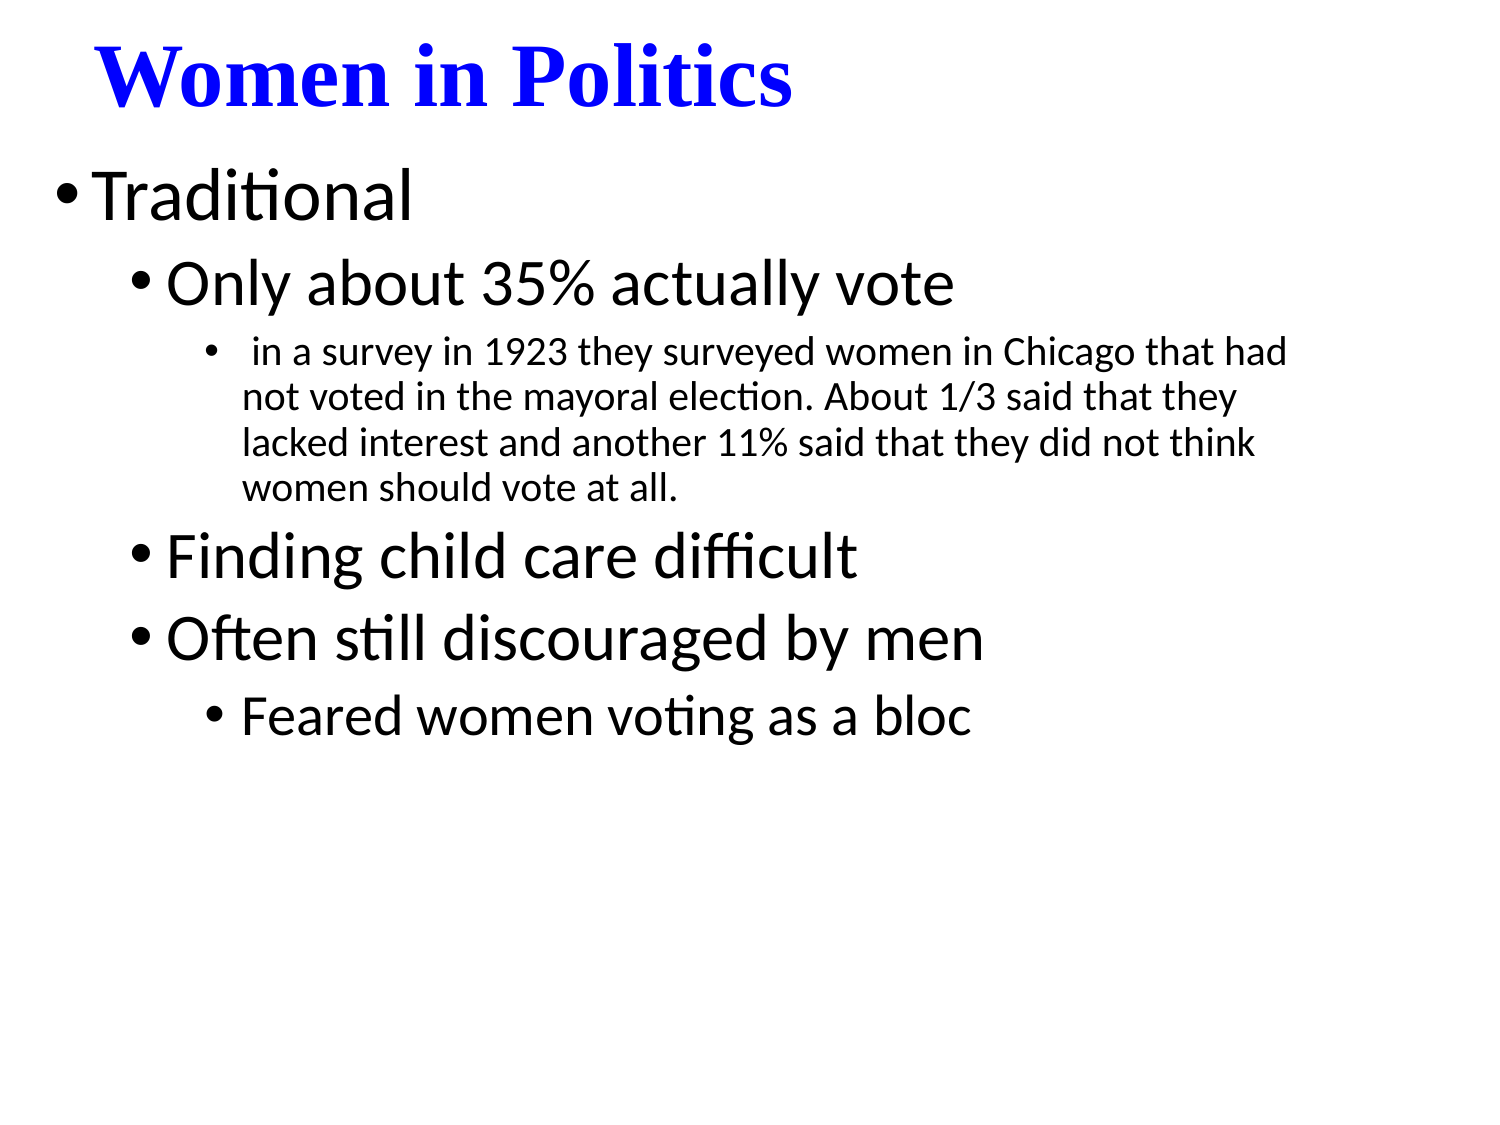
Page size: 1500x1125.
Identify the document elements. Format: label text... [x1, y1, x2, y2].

title Women in Politics [78, 20, 1373, 134]
list Traditional Only about 35% actually vote in a survey in 1923 they surveyed women in Chicago that had not voted in the mayoral election. About 1/3 said that they lacked interest and another 11% said that they did not think women should vote at all. Finding child care difficult Often still discouraged by men Feared women voting as a bloc [39, 148, 1334, 1009]
